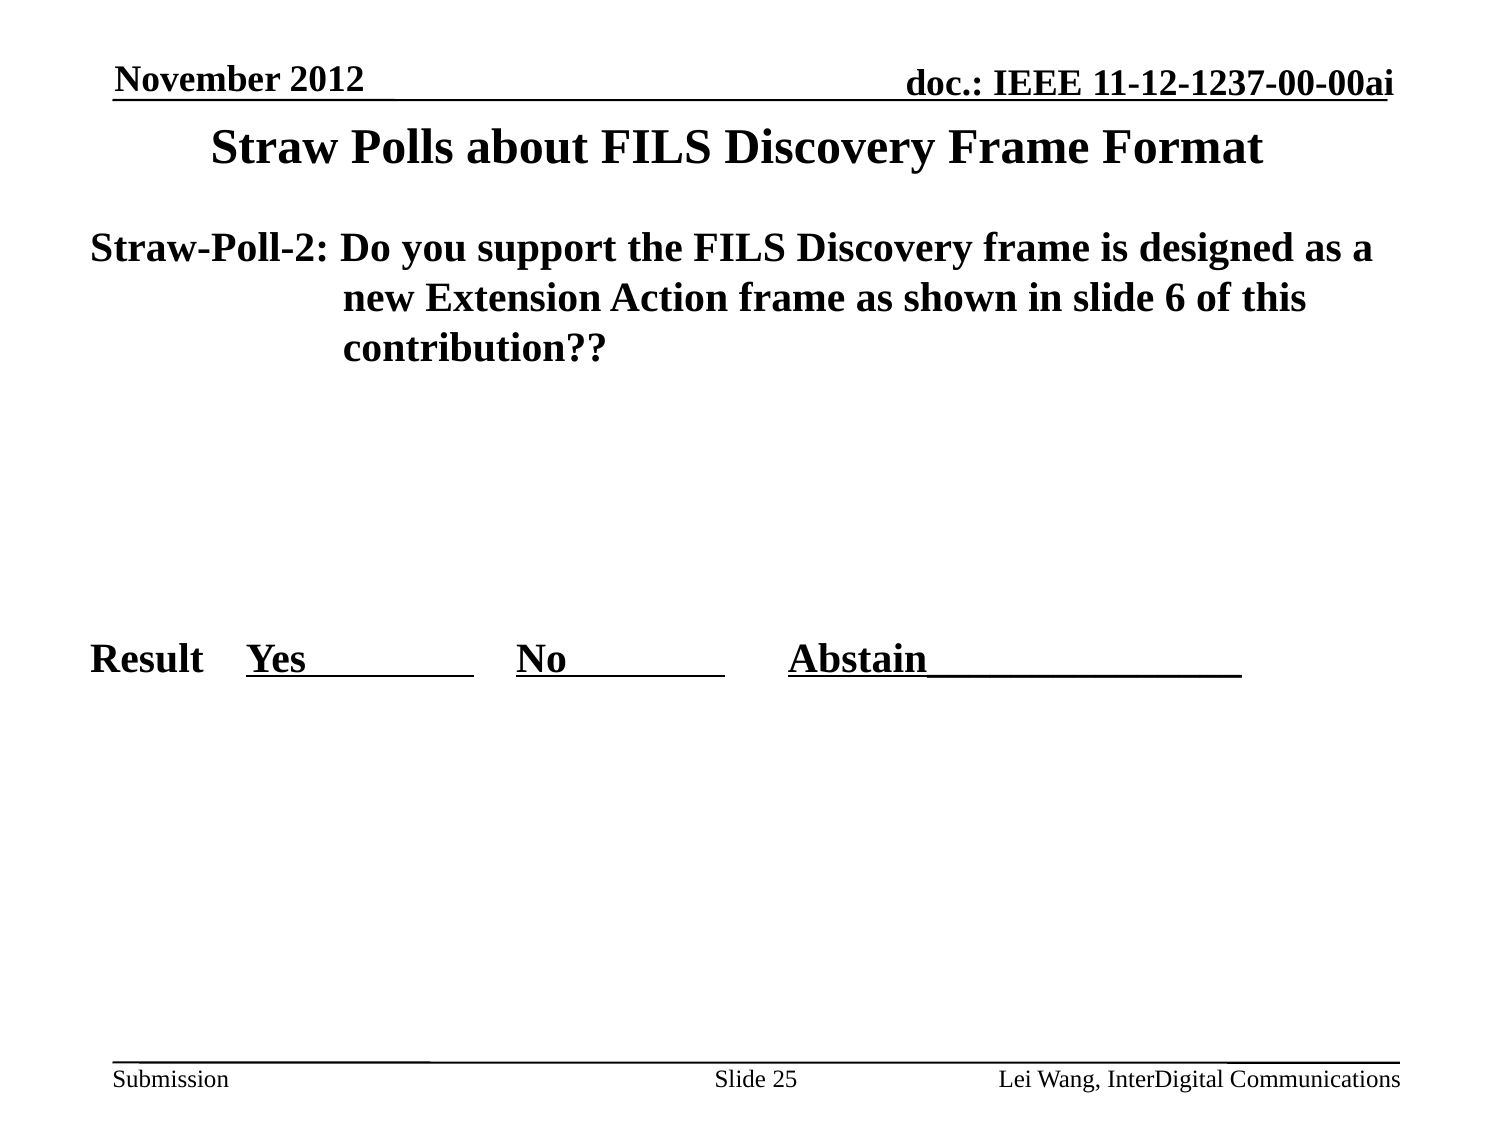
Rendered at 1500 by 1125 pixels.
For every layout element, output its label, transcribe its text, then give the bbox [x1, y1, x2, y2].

list Straw-Poll-2: Do you support the FILS Discovery frame is designed as a new Extension Action frame as shown in slide 6 of this contribution?? Result Yes No Abstain_______________ [74, 212, 1444, 1057]
footer Lei Wang, InterDigital Communications [878, 1061, 1402, 1093]
slide_number Slide 25 [712, 1061, 800, 1123]
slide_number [114, 54, 423, 100]
title Straw Polls about FILS Discovery Frame Format [99, 99, 1375, 188]
